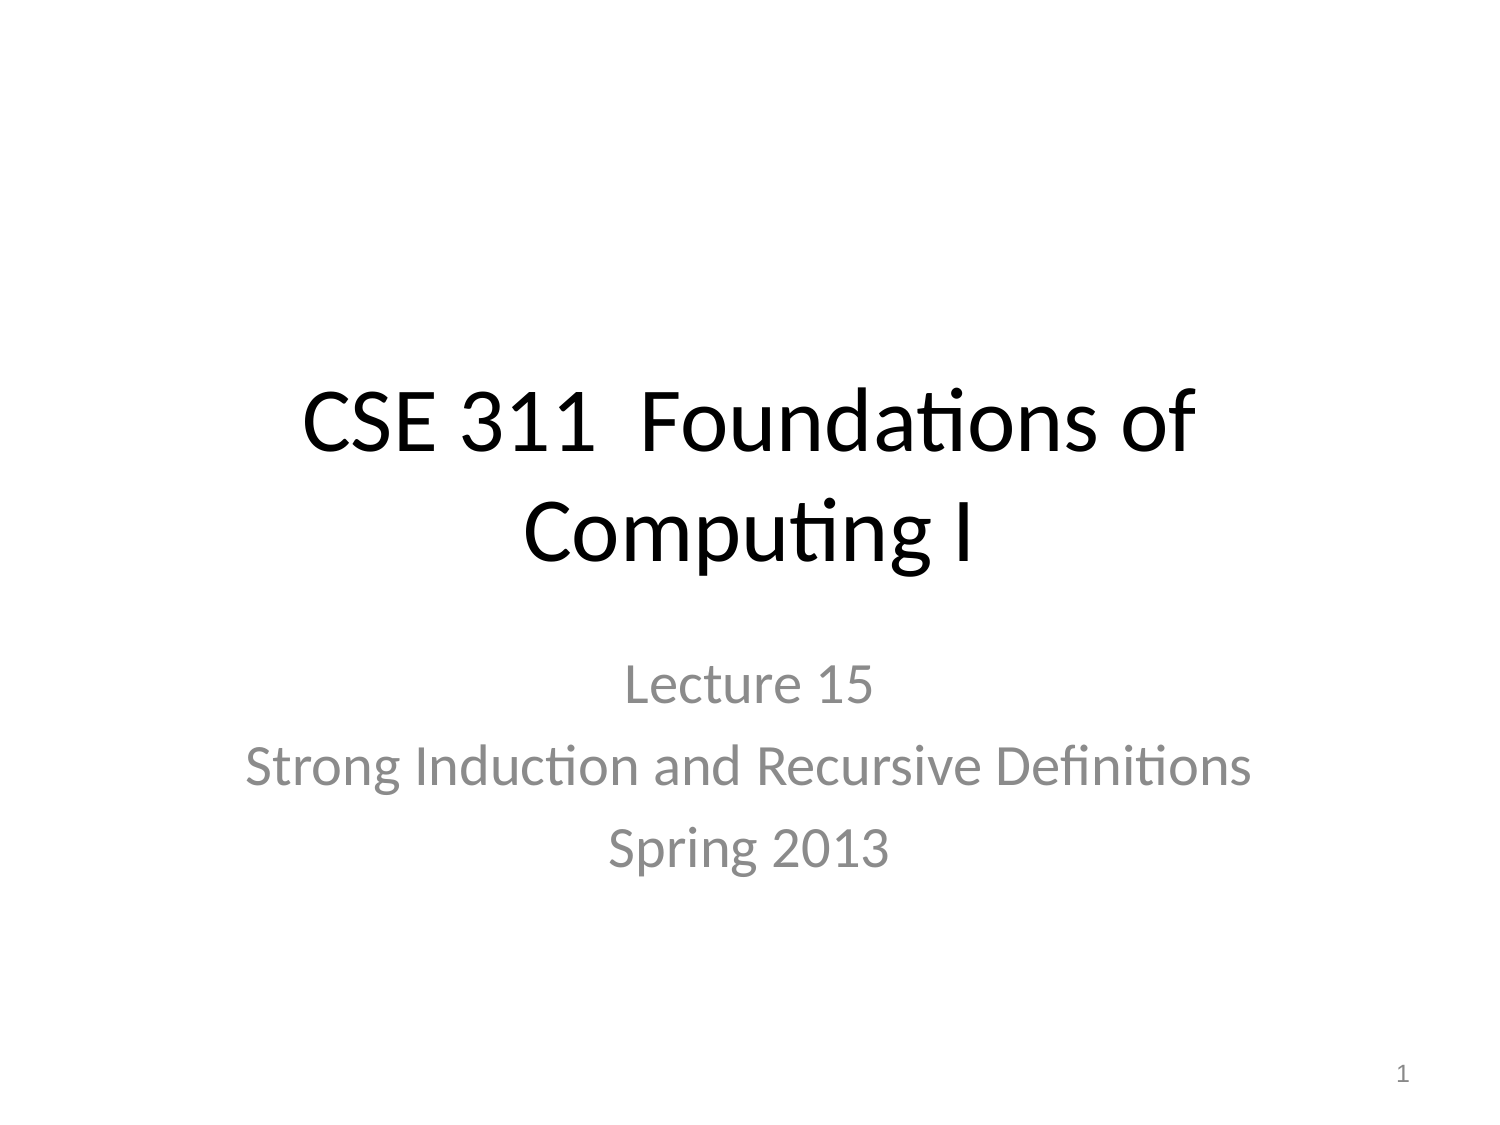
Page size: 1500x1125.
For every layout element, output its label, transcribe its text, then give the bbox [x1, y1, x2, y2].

slide_number 1 [1074, 1042, 1425, 1103]
title CSE 311 Foundations of Computing I [112, 349, 1388, 591]
subtitle Lecture 15 Strong Induction and Recursive Definitions Spring 2013 [225, 637, 1275, 925]
